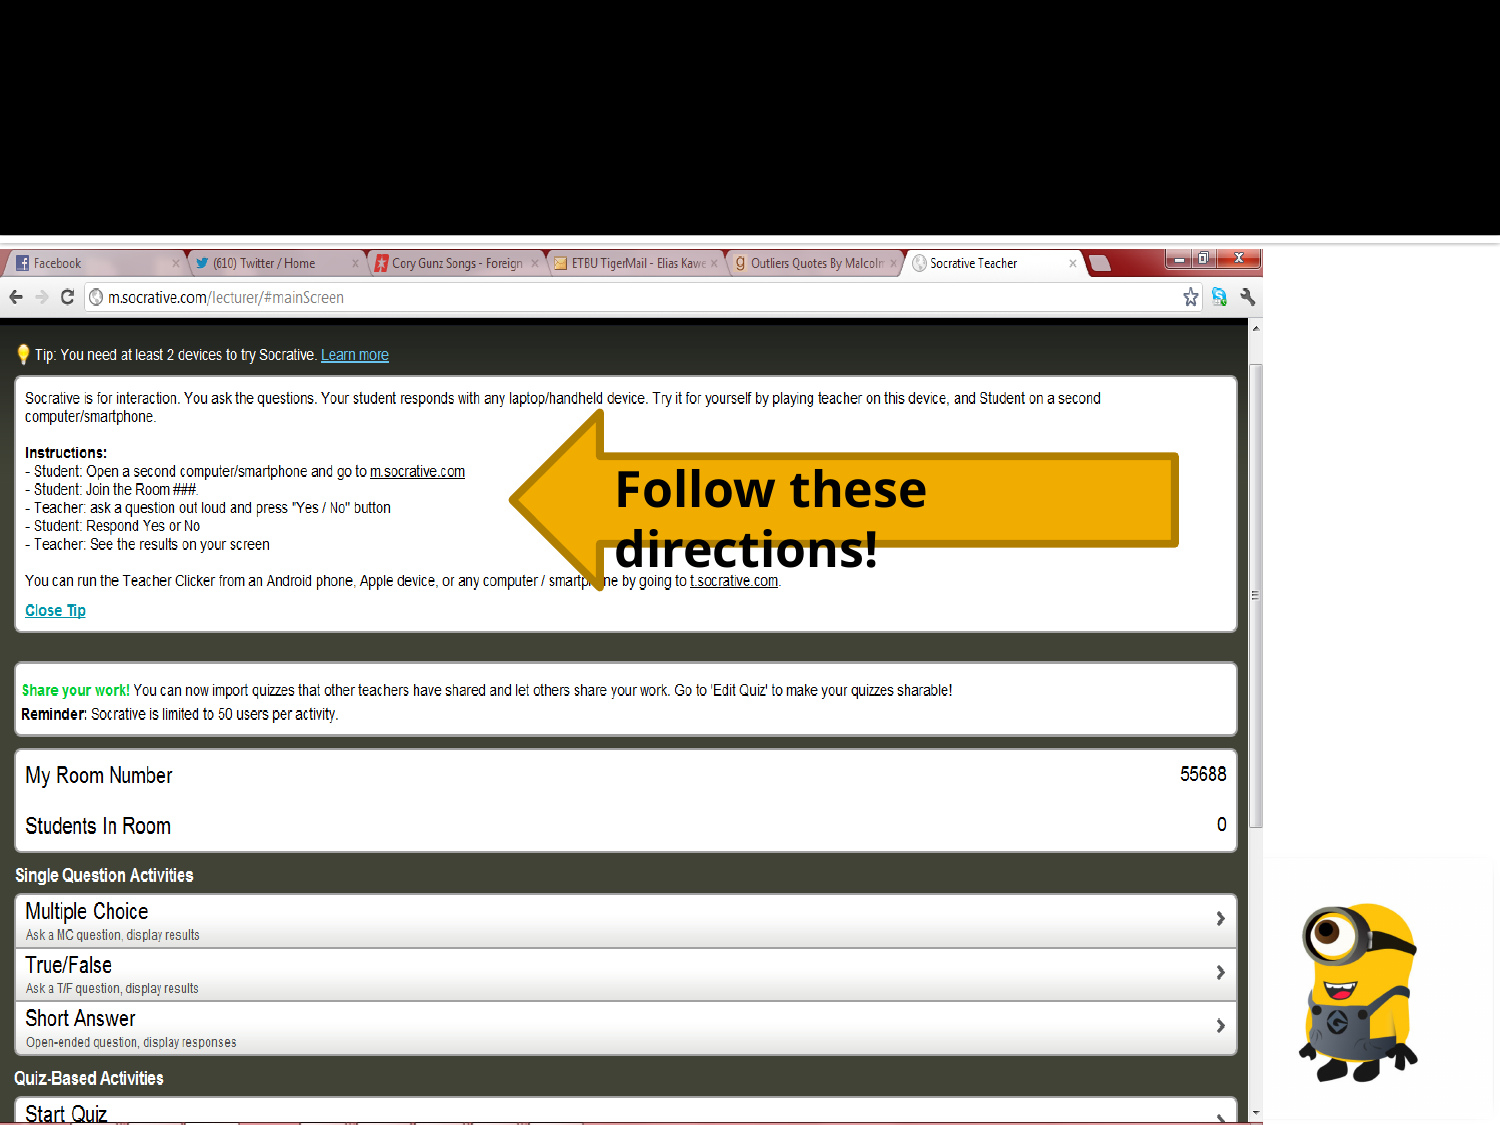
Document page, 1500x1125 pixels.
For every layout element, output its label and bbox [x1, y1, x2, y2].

picture [0, 249, 1500, 1125]
